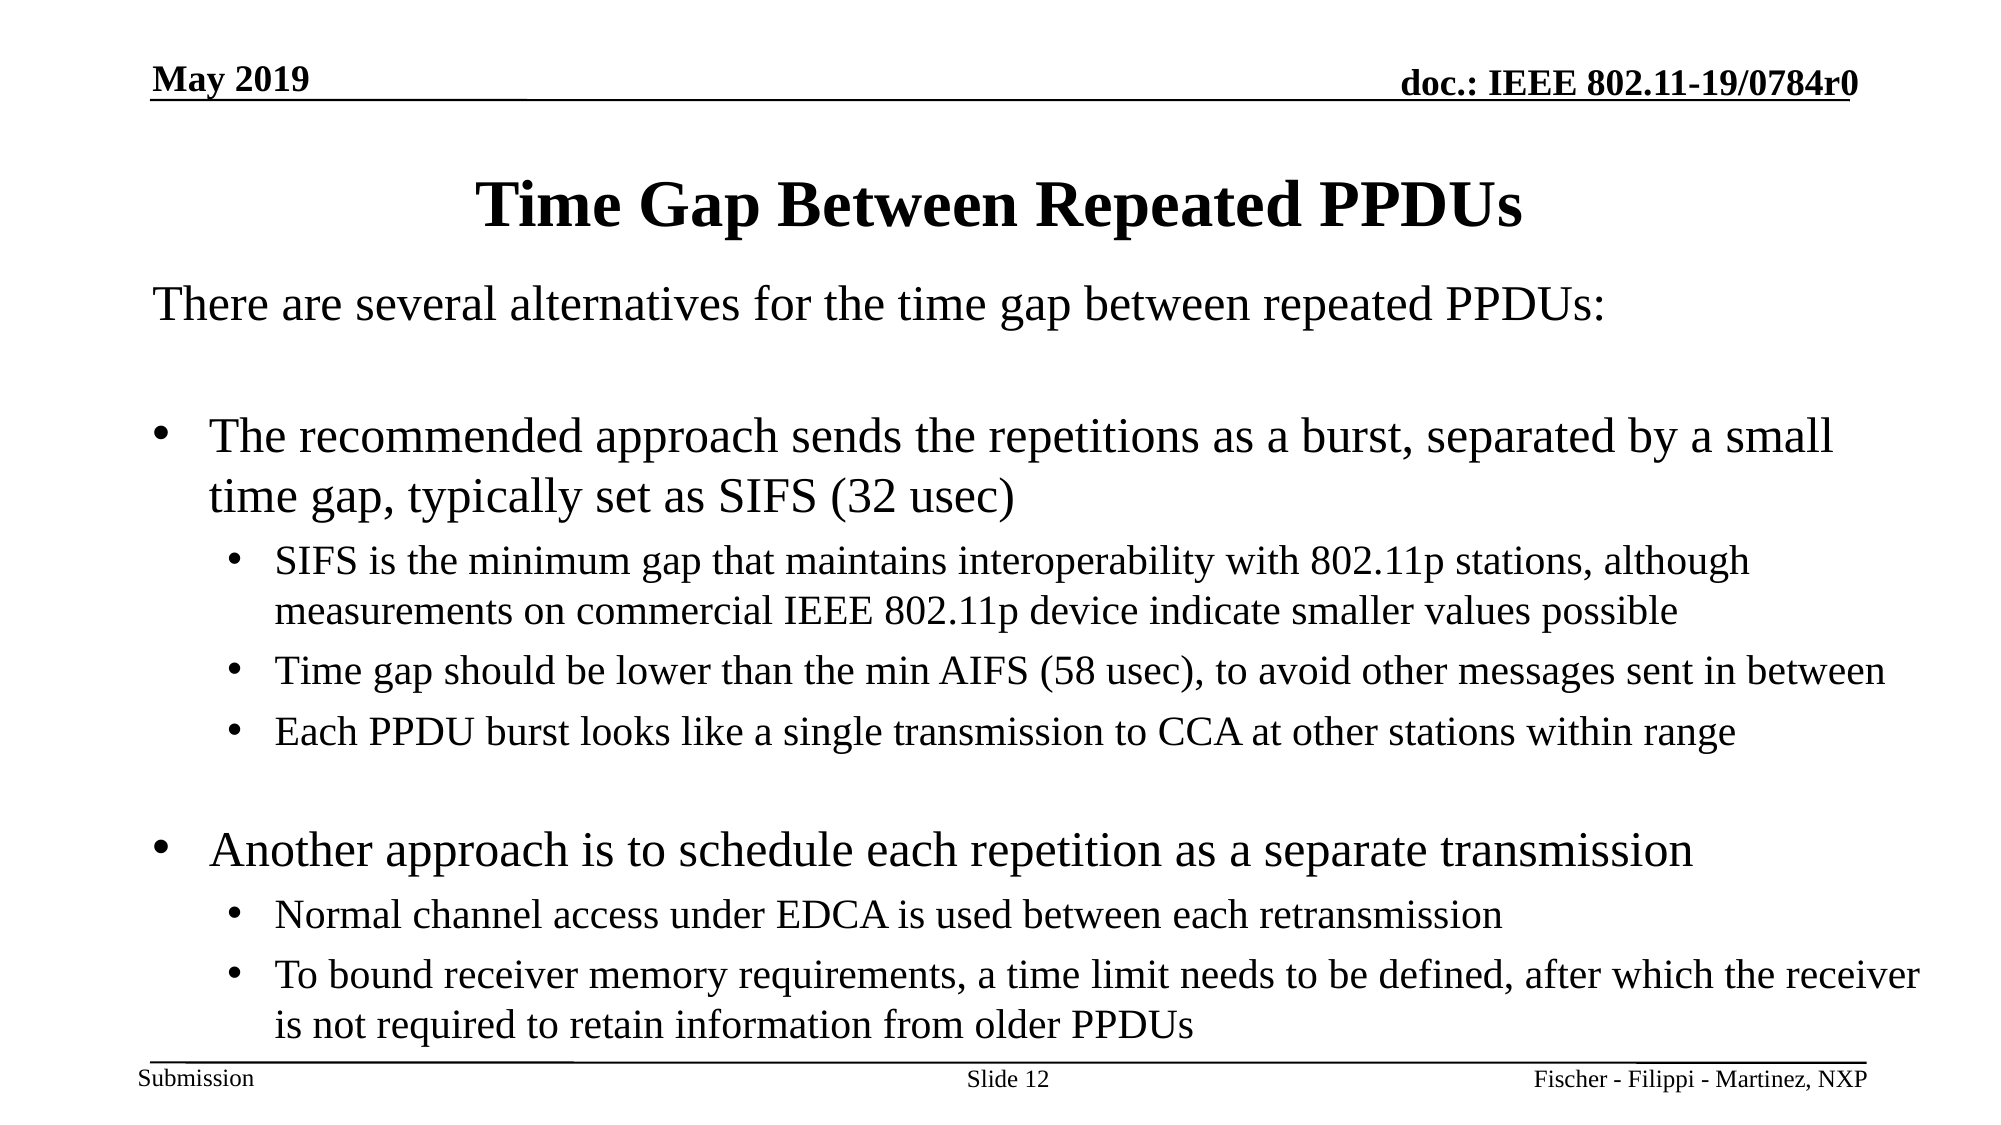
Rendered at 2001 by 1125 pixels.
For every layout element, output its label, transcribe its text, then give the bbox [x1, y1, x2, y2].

list There are several alternatives for the time gap between repeated PPDUs: The recommended approach sends the repetitions as a burst, separated by a small time gap, typically set as SIFS (32 usec) SIFS is the minimum gap that maintains interoperability with 802.11p stations, although measurements on commercial IEEE 802.11p device indicate smaller values possible Time gap should be lower than the min AIFS (58 usec), to avoid other messages sent in between Each PPDU burst looks like a single transmission to CCA at other stations within range Another approach is to schedule each repetition as a separate transmission Normal channel access under EDCA is used between each retransmission To bound receiver memory requirements, a time limit needs to be defined, after which the receiver is not required to retain information from older PPDUs [137, 262, 1948, 938]
slide_number Slide 12 [950, 1061, 1067, 1123]
title Time Gap Between Repeated PPDUs [149, 112, 1850, 262]
footer Fischer - Filippi - Martinez, NXP [1171, 1061, 1869, 1093]
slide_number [152, 54, 563, 100]
